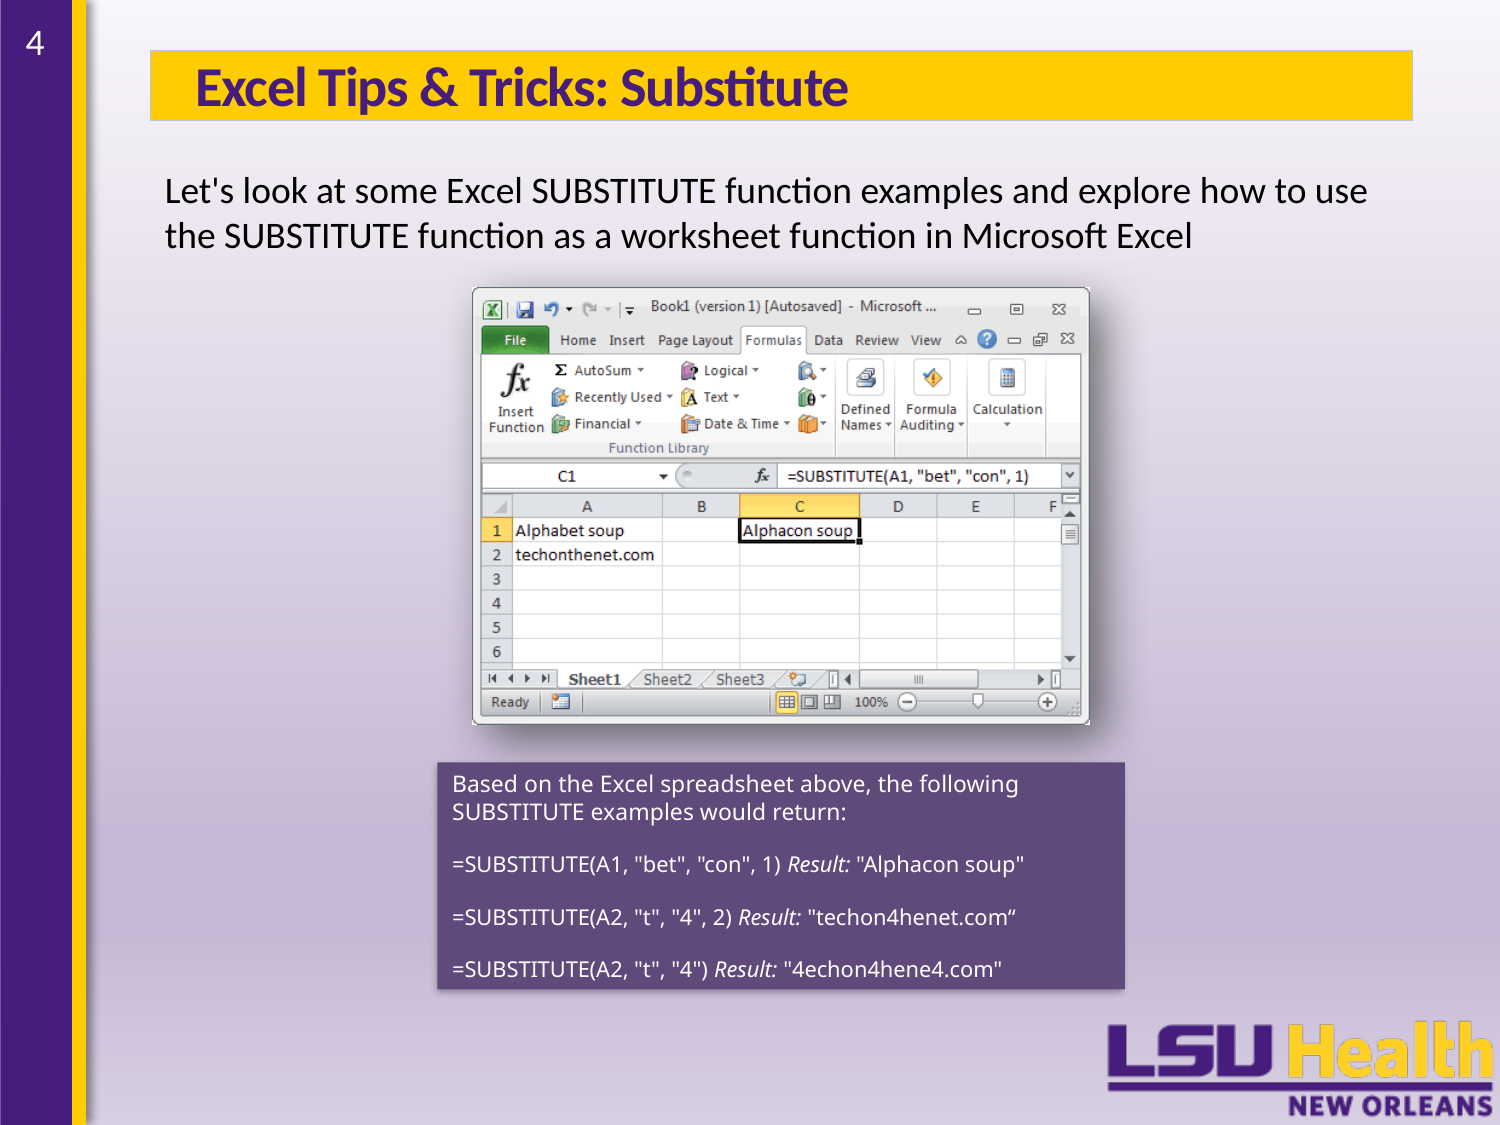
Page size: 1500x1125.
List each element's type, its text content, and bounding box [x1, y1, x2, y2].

title Excel Tips & Tricks: Substitute [150, 50, 1413, 121]
text_box [0, 0, 72, 1125]
picture [79, 0, 1500, 1125]
text_box Based on the Excel spreadsheet above, the following SUBSTITUTE examples would return: =SUBSTITUTE(A1, "bet", "con", 1) Result: "Alphacon soup" =SUBSTITUTE(A2, "t", "4", 2) Result: "techon4henet.com“ =SUBSTITUTE(A2, "t", "4") Result: "4echon4hene4.com" [437, 762, 1125, 990]
slide_number 4 [7, 17, 63, 64]
text_box Let's look at some Excel SUBSTITUTE function examples and explore how to use the SUBSTITUTE function as a worksheet function in Microsoft Excel [149, 159, 1413, 264]
picture [72, 0, 78, 1125]
